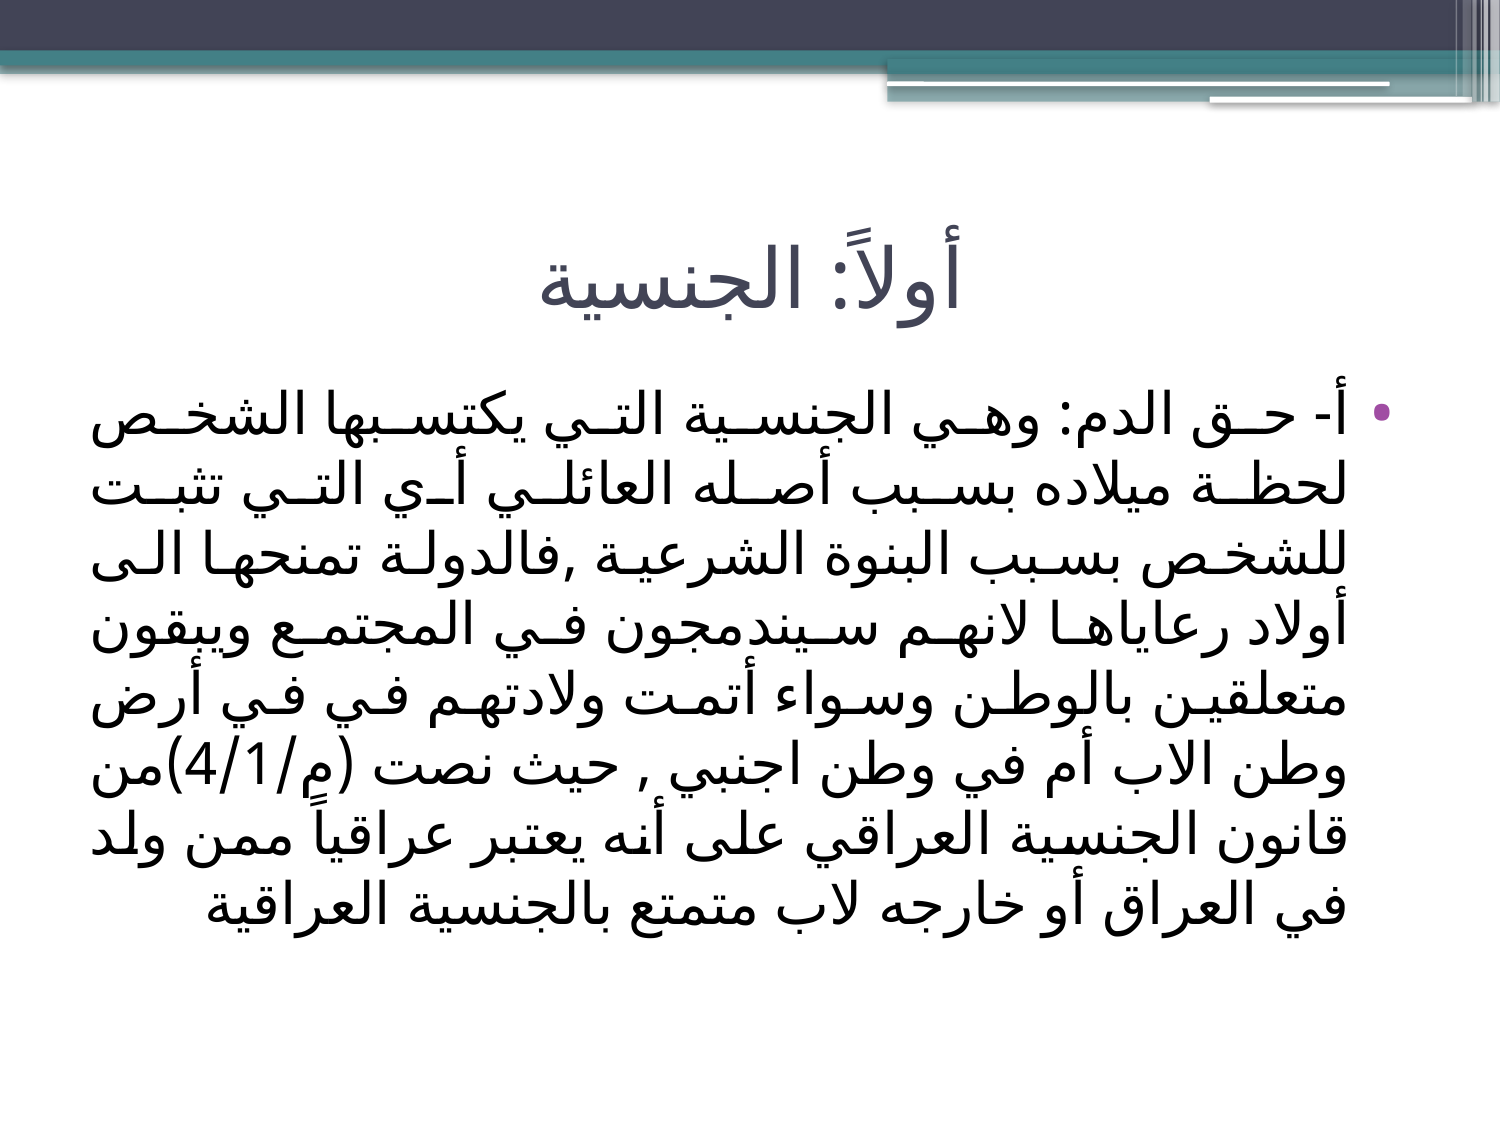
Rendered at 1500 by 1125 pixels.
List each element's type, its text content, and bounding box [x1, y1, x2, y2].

title أولاً: الجنسية [75, 187, 1425, 363]
list أ- حق الدم: وهي الجنسية التي يكتسبها الشخص لحظة ميلاده بسبب أصله العائلي أي التي تثبت للشخص بسبب البنوة الشرعية ,فالدولة تمنحها الى أولاد رعاياها لانهم سيندمجون في المجتمع ويبقون متعلقين بالوطن وسواء أتمت ولادتهم في في أرض وطن الاب أم في وطن اجنبي , حيث نصت (م/4/1)من قانون الجنسية العراقي على أنه يعتبر عراقياً ممن ولد في العراق أو خارجه لاب متمتع بالجنسية العراقية [75, 368, 1425, 1079]
